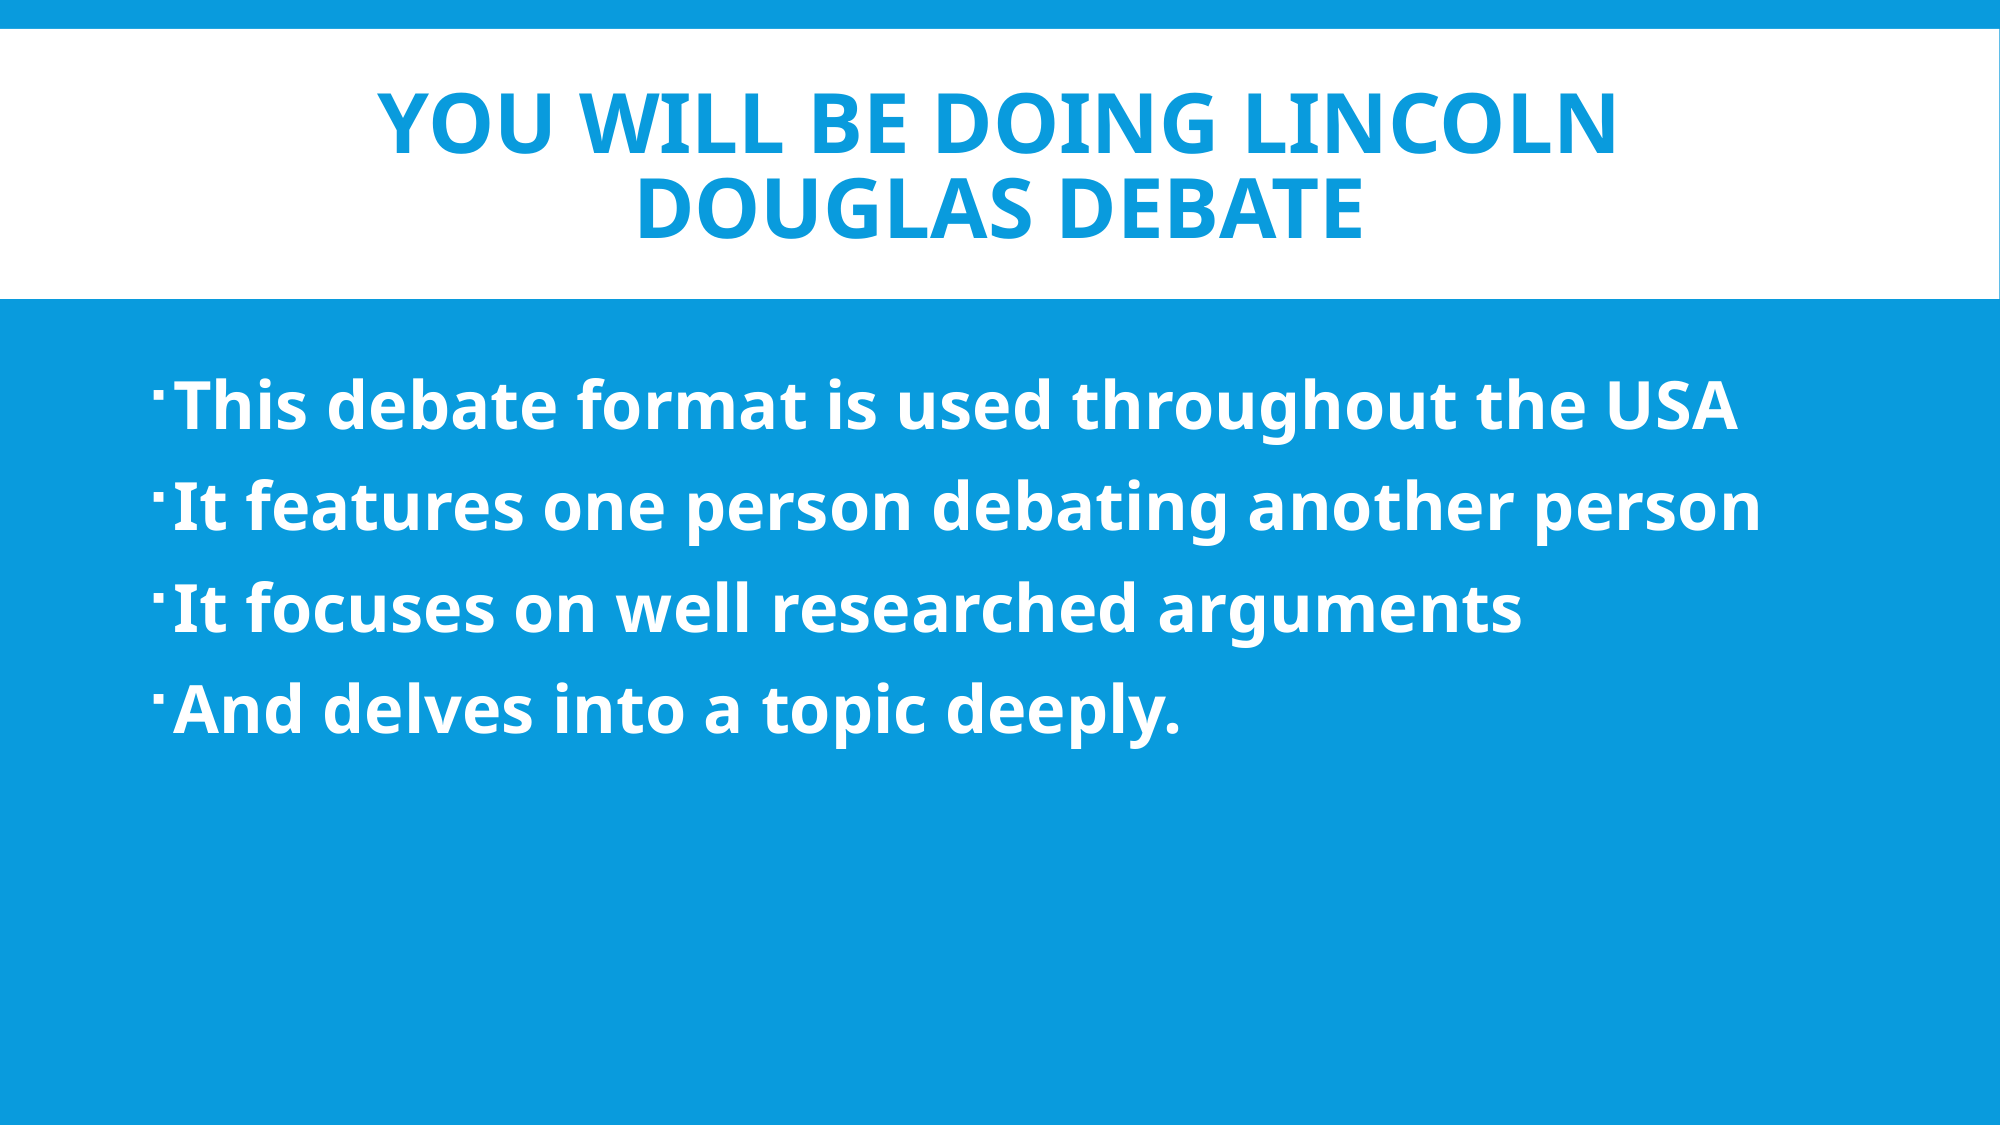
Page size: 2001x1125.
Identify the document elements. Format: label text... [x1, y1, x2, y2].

list This debate format is used throughout the USA It features one person debating another person It focuses on well researched arguments And delves into a topic deeply. [128, 364, 1872, 1055]
title You will be doing LINCOLN DOUGLAS debate [197, 46, 1803, 295]
